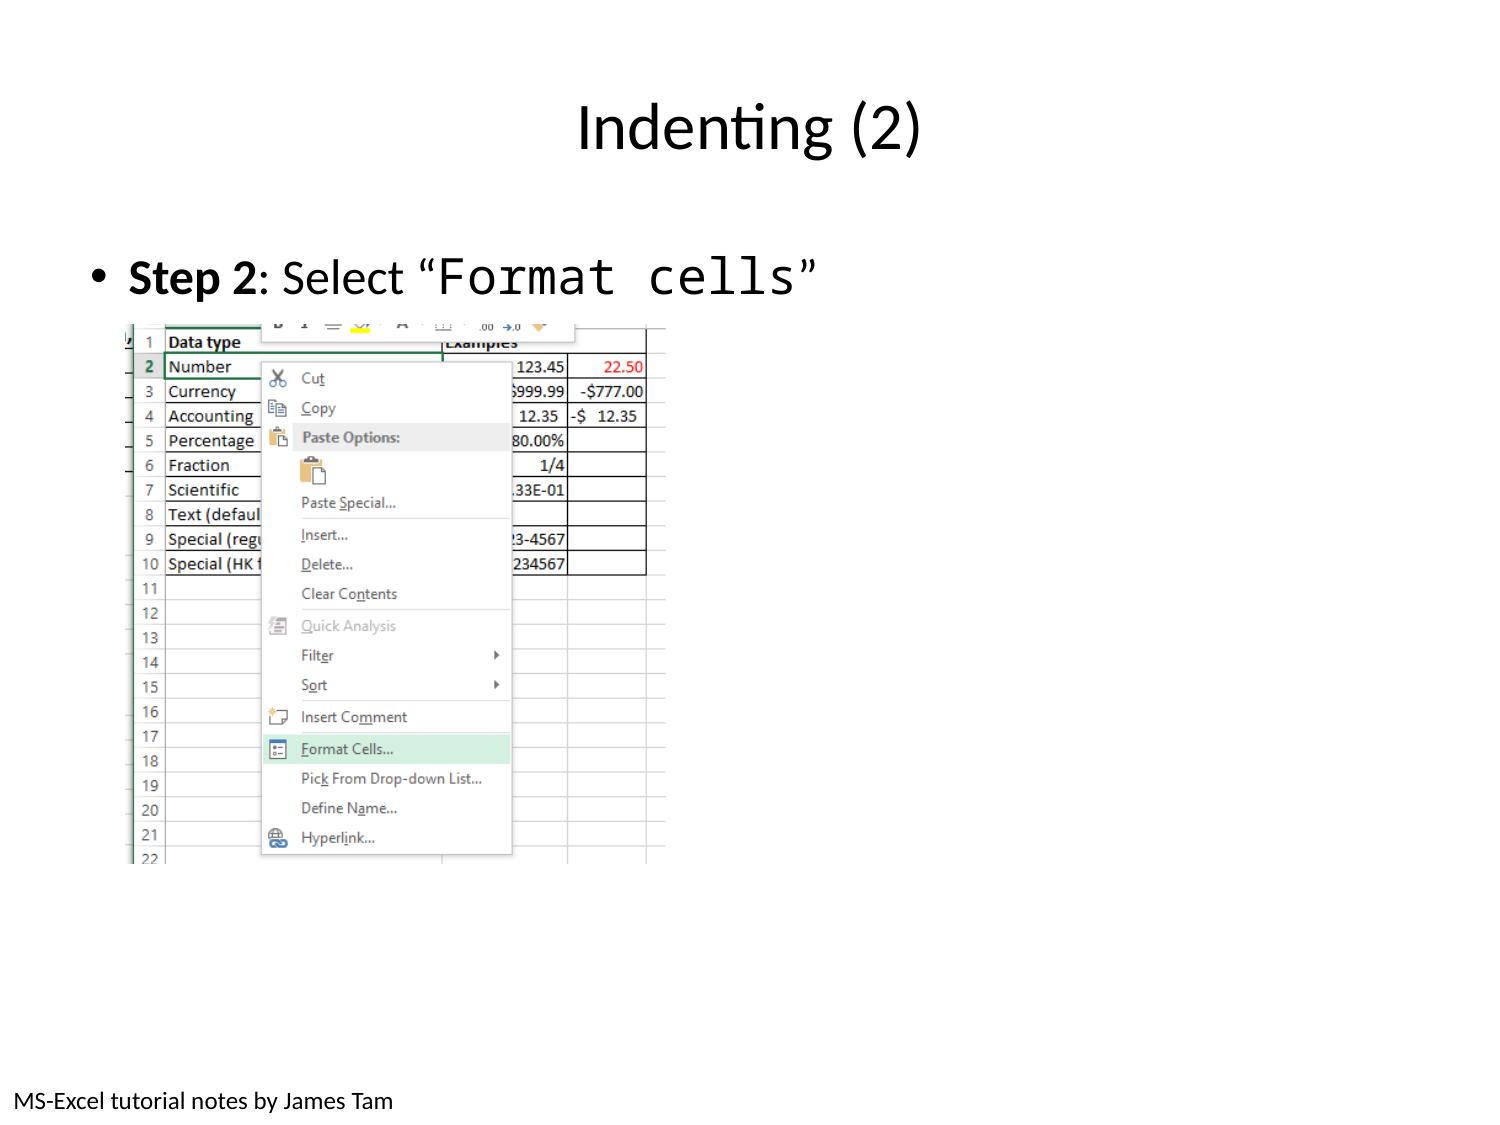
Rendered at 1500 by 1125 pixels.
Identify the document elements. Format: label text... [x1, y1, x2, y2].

list Step 2: Select “Format cells” [75, 237, 1425, 1063]
picture [124, 324, 666, 864]
title Indenting (2) [75, 45, 1425, 200]
